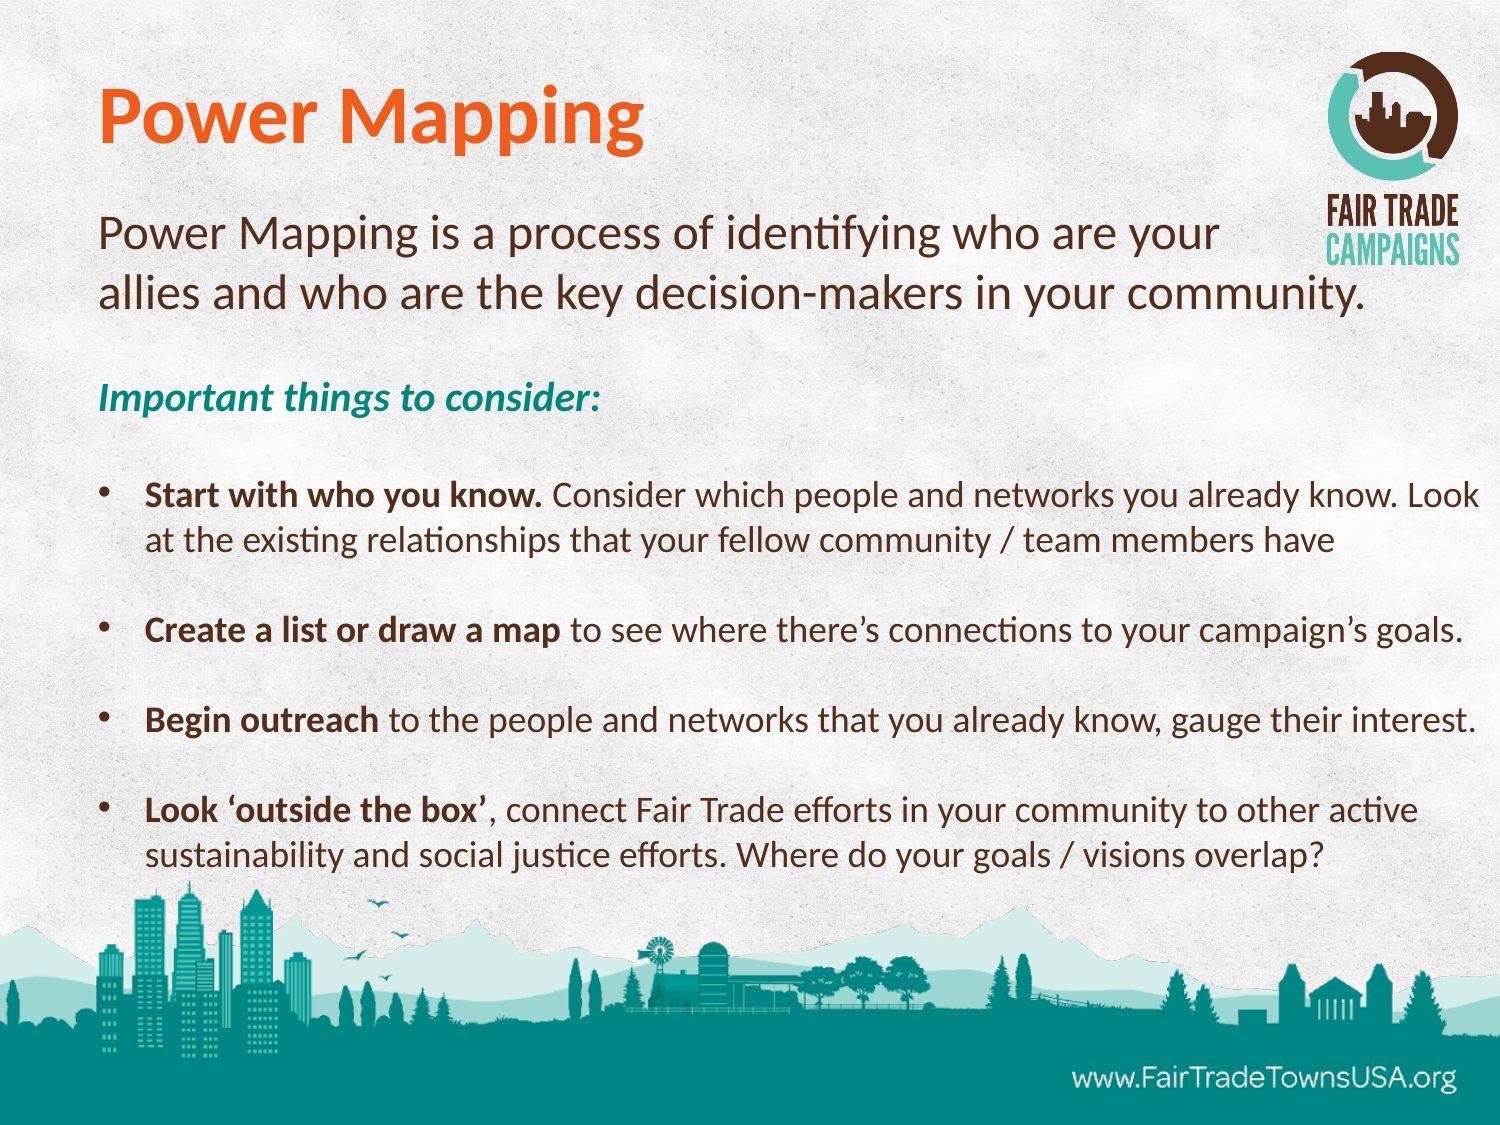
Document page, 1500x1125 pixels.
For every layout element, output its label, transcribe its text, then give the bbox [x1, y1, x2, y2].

picture [0, 0, 1500, 1125]
text_box Power Mapping is a process of identifying who are your allies and who are the key decision-makers in your community. Important things to consider: Start with who you know. Consider which people and networks you already know. Look at the existing relationships that your fellow community / team members have Create a list or draw a map to see where there’s connections to your campaign’s goals. Begin outreach to the people and networks that you already know, gauge their interest. Look ‘outside the box’, connect Fair Trade efforts in your community to other active sustainability and social justice efforts. Where do your goals / visions overlap? [82, 192, 1500, 889]
text_box Power Mapping [83, 52, 1326, 169]
